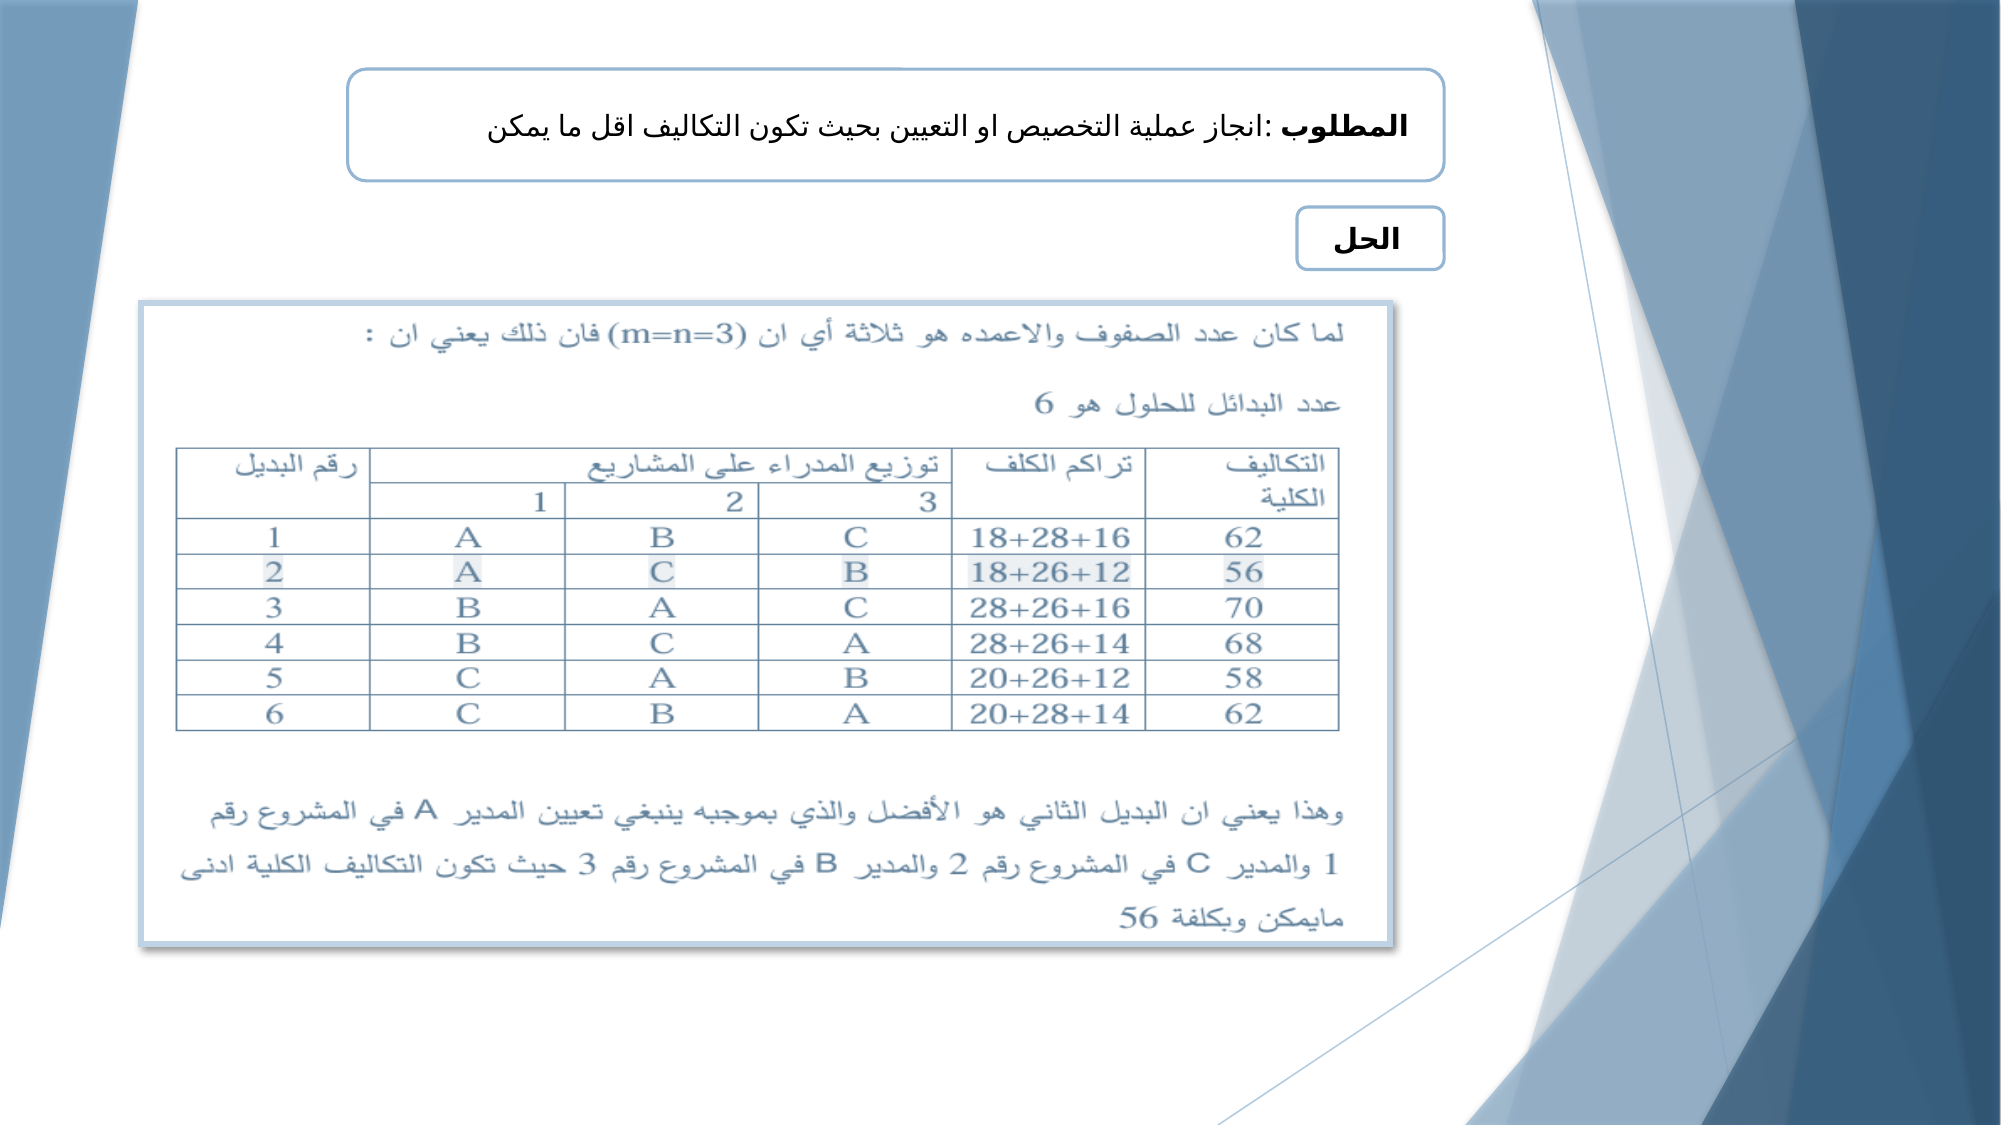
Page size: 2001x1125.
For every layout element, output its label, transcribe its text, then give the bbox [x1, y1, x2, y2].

picture [143, 305, 1388, 942]
text_box المطلوب :انجاز عملية التخصيص او التعيين بحيث تكون التكاليف اقل ما يمكن [346, 67, 1446, 183]
text_box الحل [1295, 205, 1446, 272]
